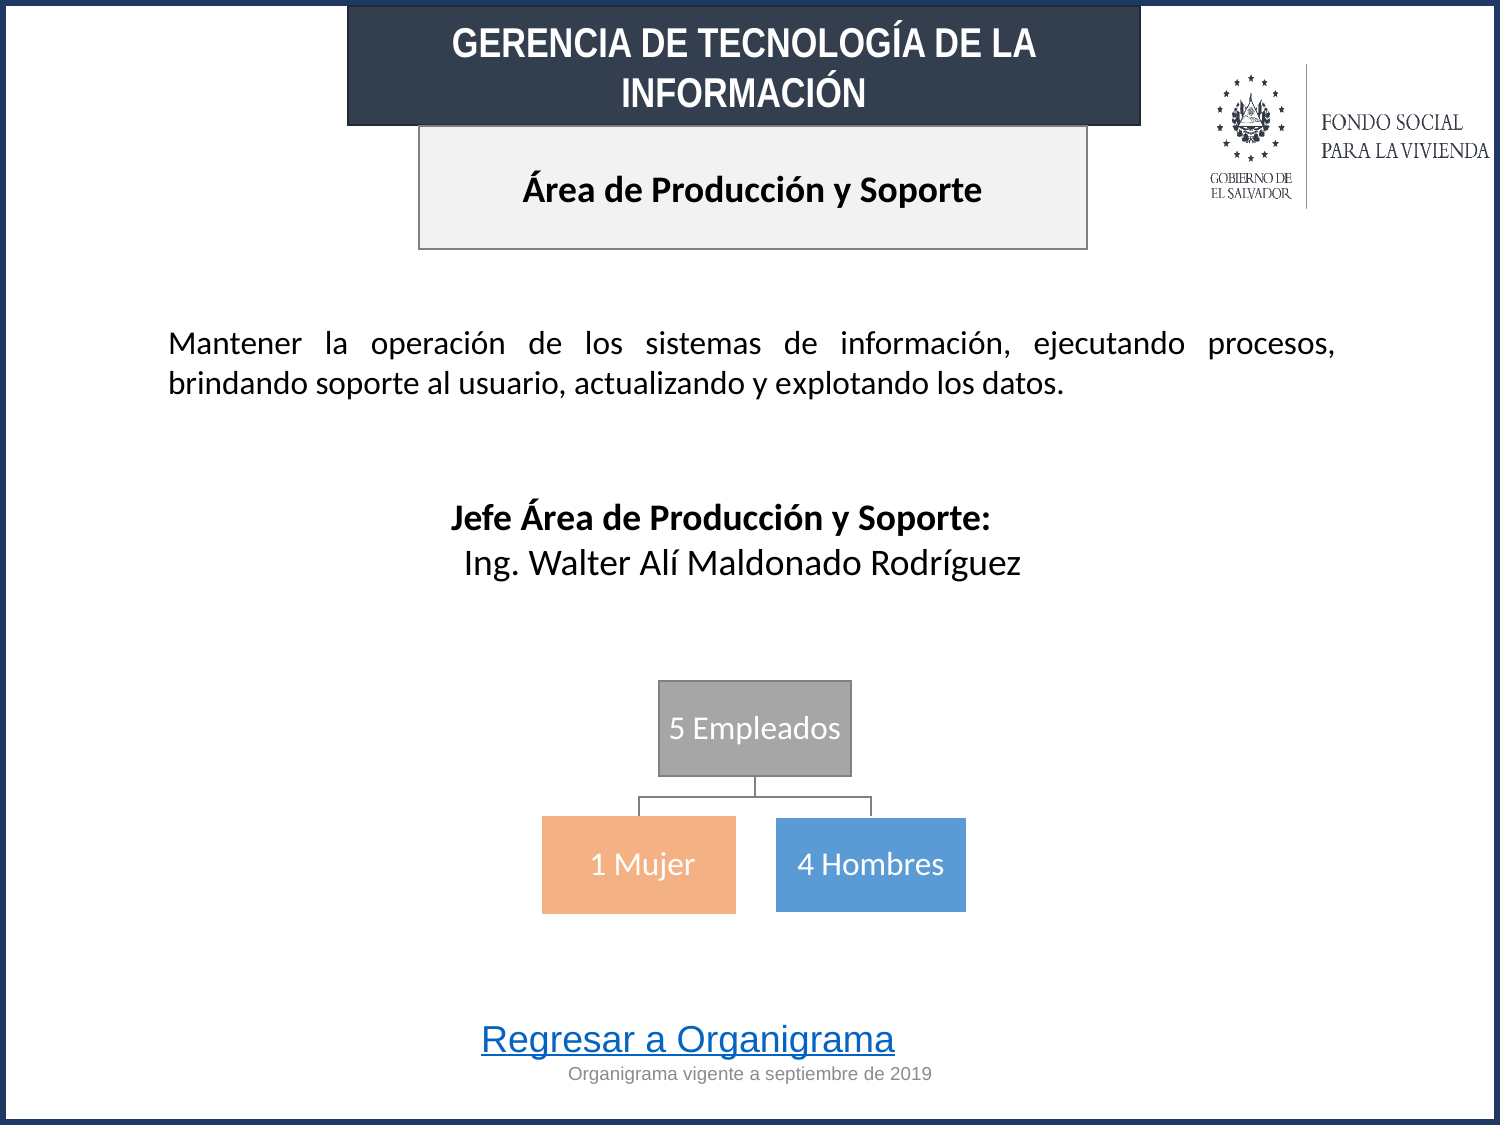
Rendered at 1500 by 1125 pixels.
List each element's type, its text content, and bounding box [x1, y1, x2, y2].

text_box GERENCIA DE TECNOLOGÍA DE LA INFORMACIÓN [347, 5, 1141, 126]
text_box Área de Producción y Soporte [418, 125, 1088, 250]
text_box Regresar a Organigrama [466, 1007, 957, 1067]
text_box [507, 680, 1002, 913]
footer Organigrama vigente a septiembre de 2019 [496, 1042, 1004, 1103]
picture [1190, 2, 1498, 304]
text_box Jefe Área de Producción y Soporte: Ing. Walter Alí Maldonado Rodríguez [377, 485, 1117, 591]
text_box Mantener la operación de los sistemas de información, ejecutando procesos, brindando soporte al usuario, actualizando y explotando los datos. [153, 313, 1353, 409]
